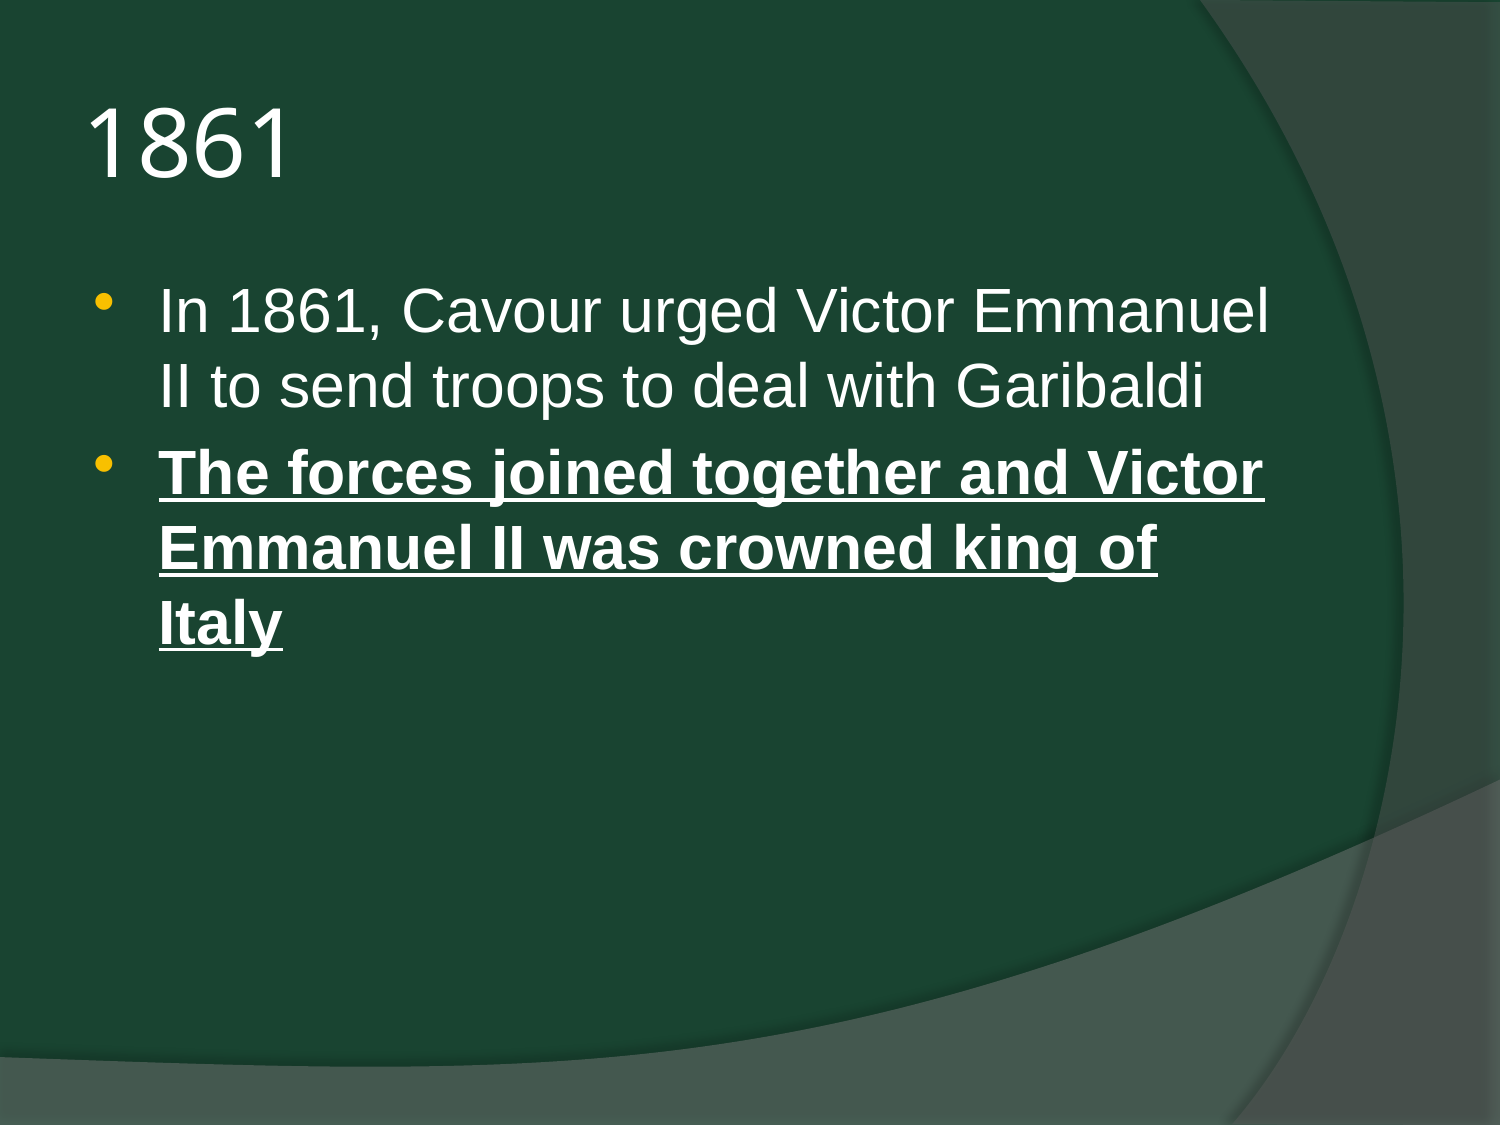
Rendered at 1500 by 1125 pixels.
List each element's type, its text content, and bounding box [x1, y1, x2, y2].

title 1861 [75, 45, 1300, 233]
list In 1861, Cavour urged Victor Emmanuel II to send troops to deal with Garibaldi The forces joined together and Victor Emmanuel II was crowned king of Italy [75, 262, 1300, 1005]
